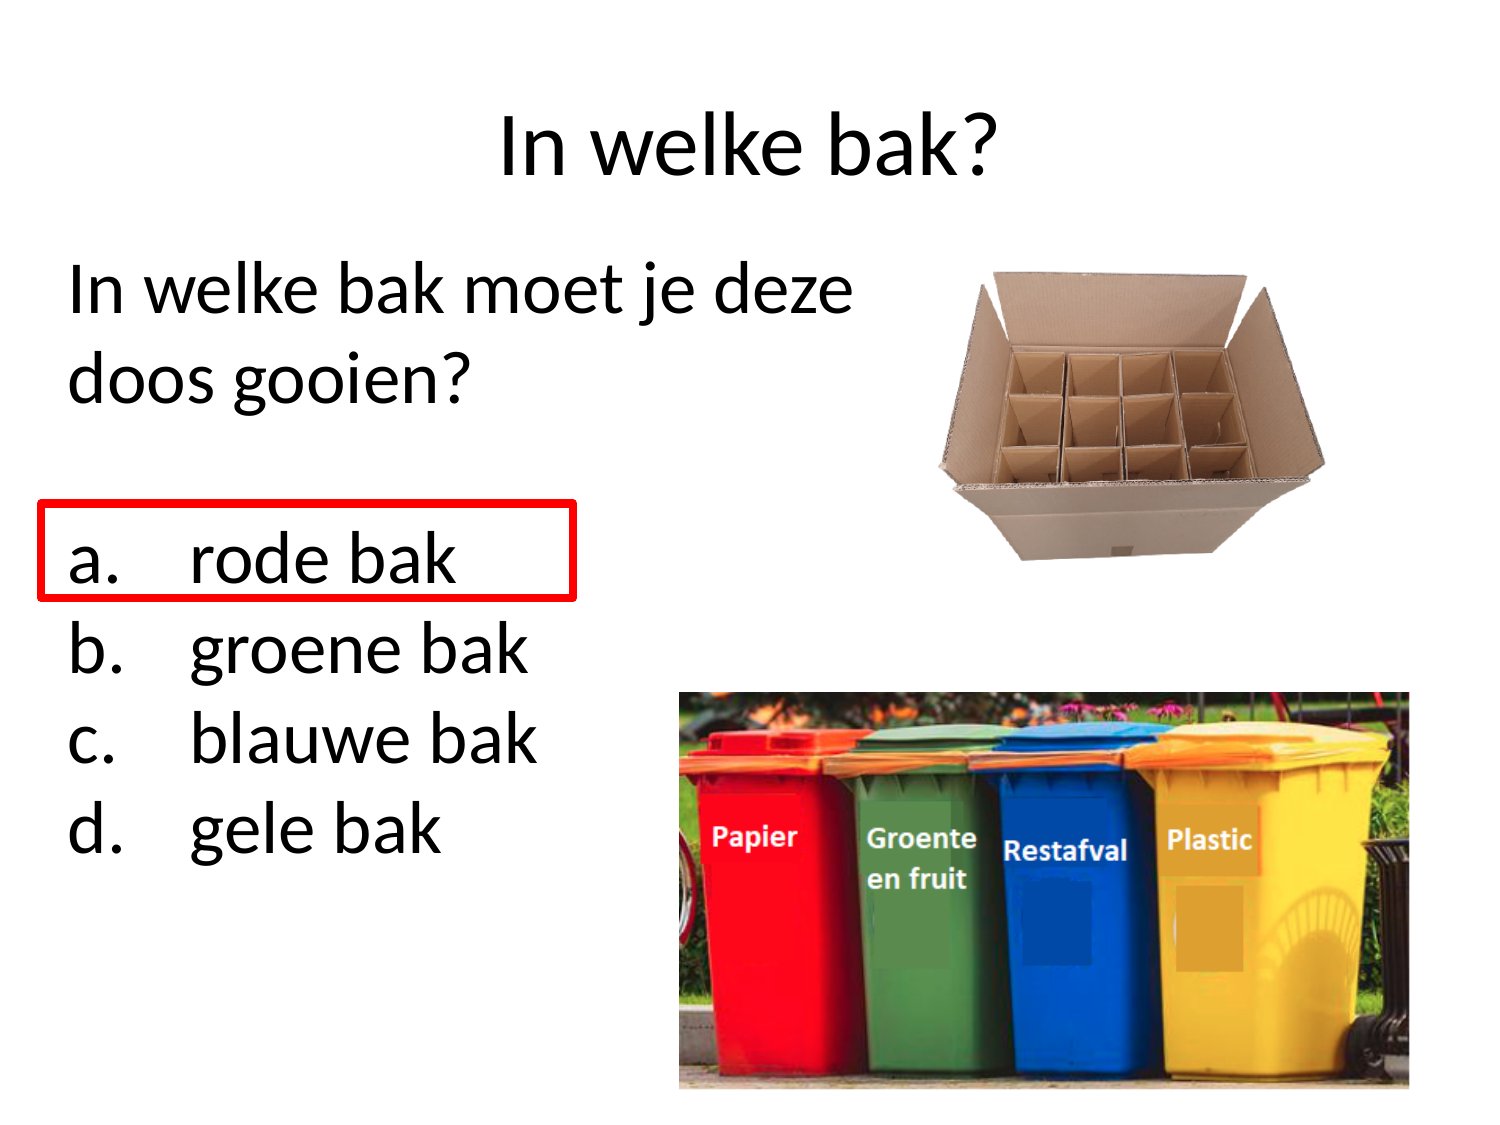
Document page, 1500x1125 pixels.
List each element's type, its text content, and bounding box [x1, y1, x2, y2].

title In welke bak? [75, 45, 1425, 233]
picture [678, 692, 1411, 1092]
text_box In welke bak moet je deze doos gooien? rode bak groene bak blauwe bak gele bak [53, 231, 892, 1057]
text_box [39, 501, 575, 600]
picture [938, 255, 1330, 575]
